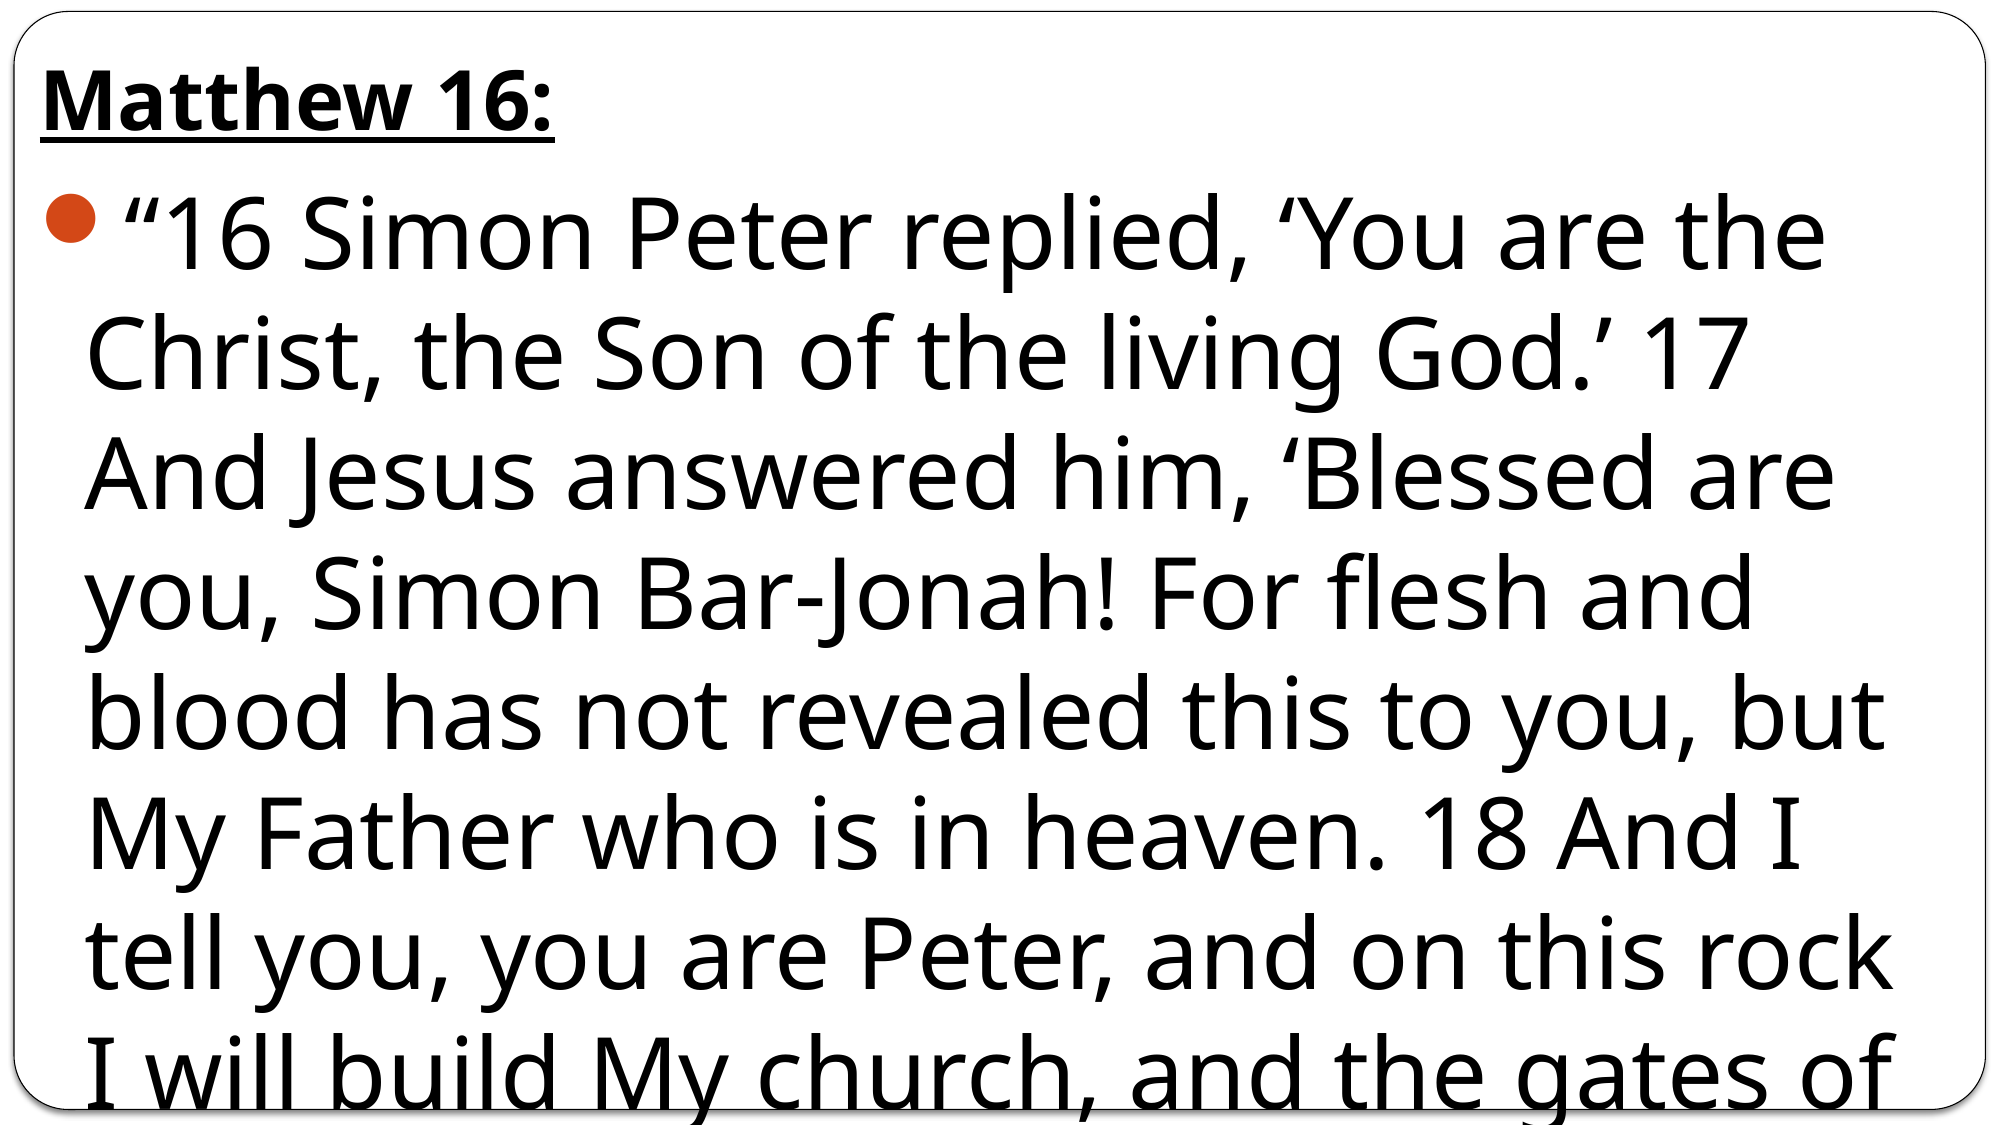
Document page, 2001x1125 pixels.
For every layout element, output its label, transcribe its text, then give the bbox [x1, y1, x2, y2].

text_box “16 Simon Peter replied, ‘You are the Christ, the Son of the living God.’ 17 And Jesus answered him, ‘Blessed are you, Simon Bar-Jonah! For flesh and blood has not revealed this to you, but My Father who is in heaven. 18 And I tell you, you are Peter, and on this rock I will build My church, and the gates of hell shall not prevail against it.’” [24, 162, 1963, 1100]
text_box Matthew 16: [24, 0, 1963, 162]
